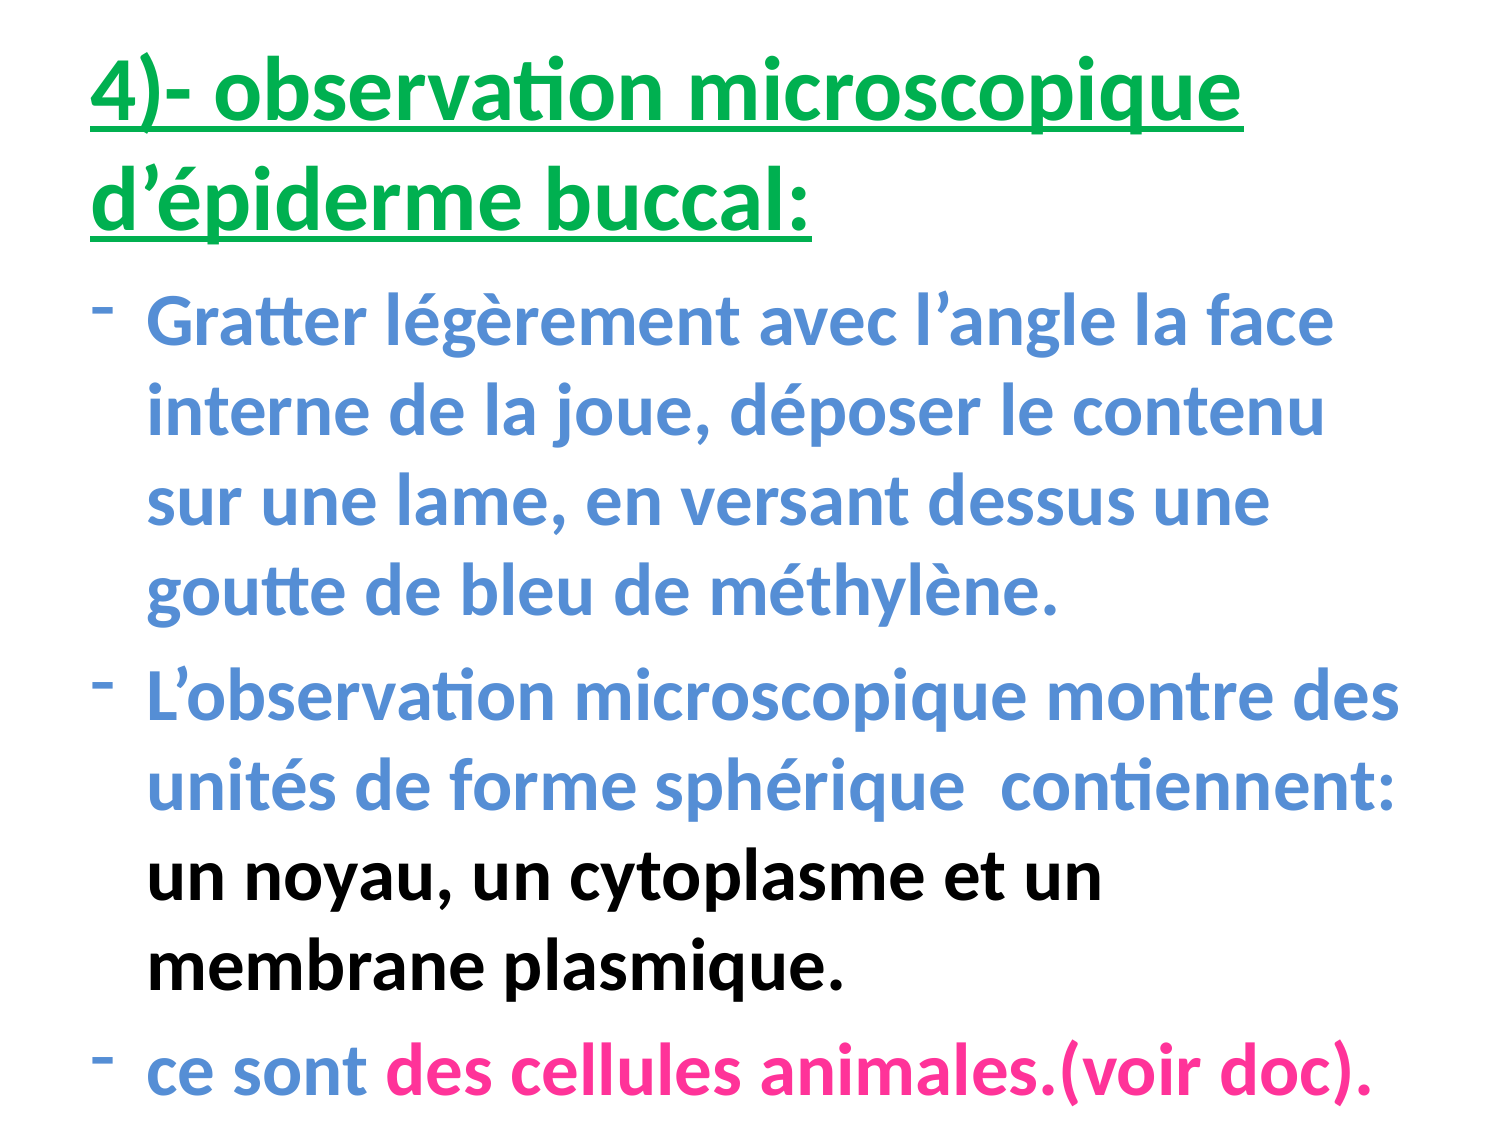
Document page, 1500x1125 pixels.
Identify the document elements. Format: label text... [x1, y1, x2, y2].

title 4)- observation microscopique d’épiderme buccal: [75, 45, 1425, 233]
list Gratter légèrement avec l’angle la face interne de la joue, déposer le contenu sur une lame, en versant dessus une goutte de bleu de méthylène. L’observation microscopique montre des unités de forme sphérique contiennent: un noyau, un cytoplasme et un membrane plasmique. ce sont des cellules animales.(voir doc). [75, 262, 1425, 1125]
